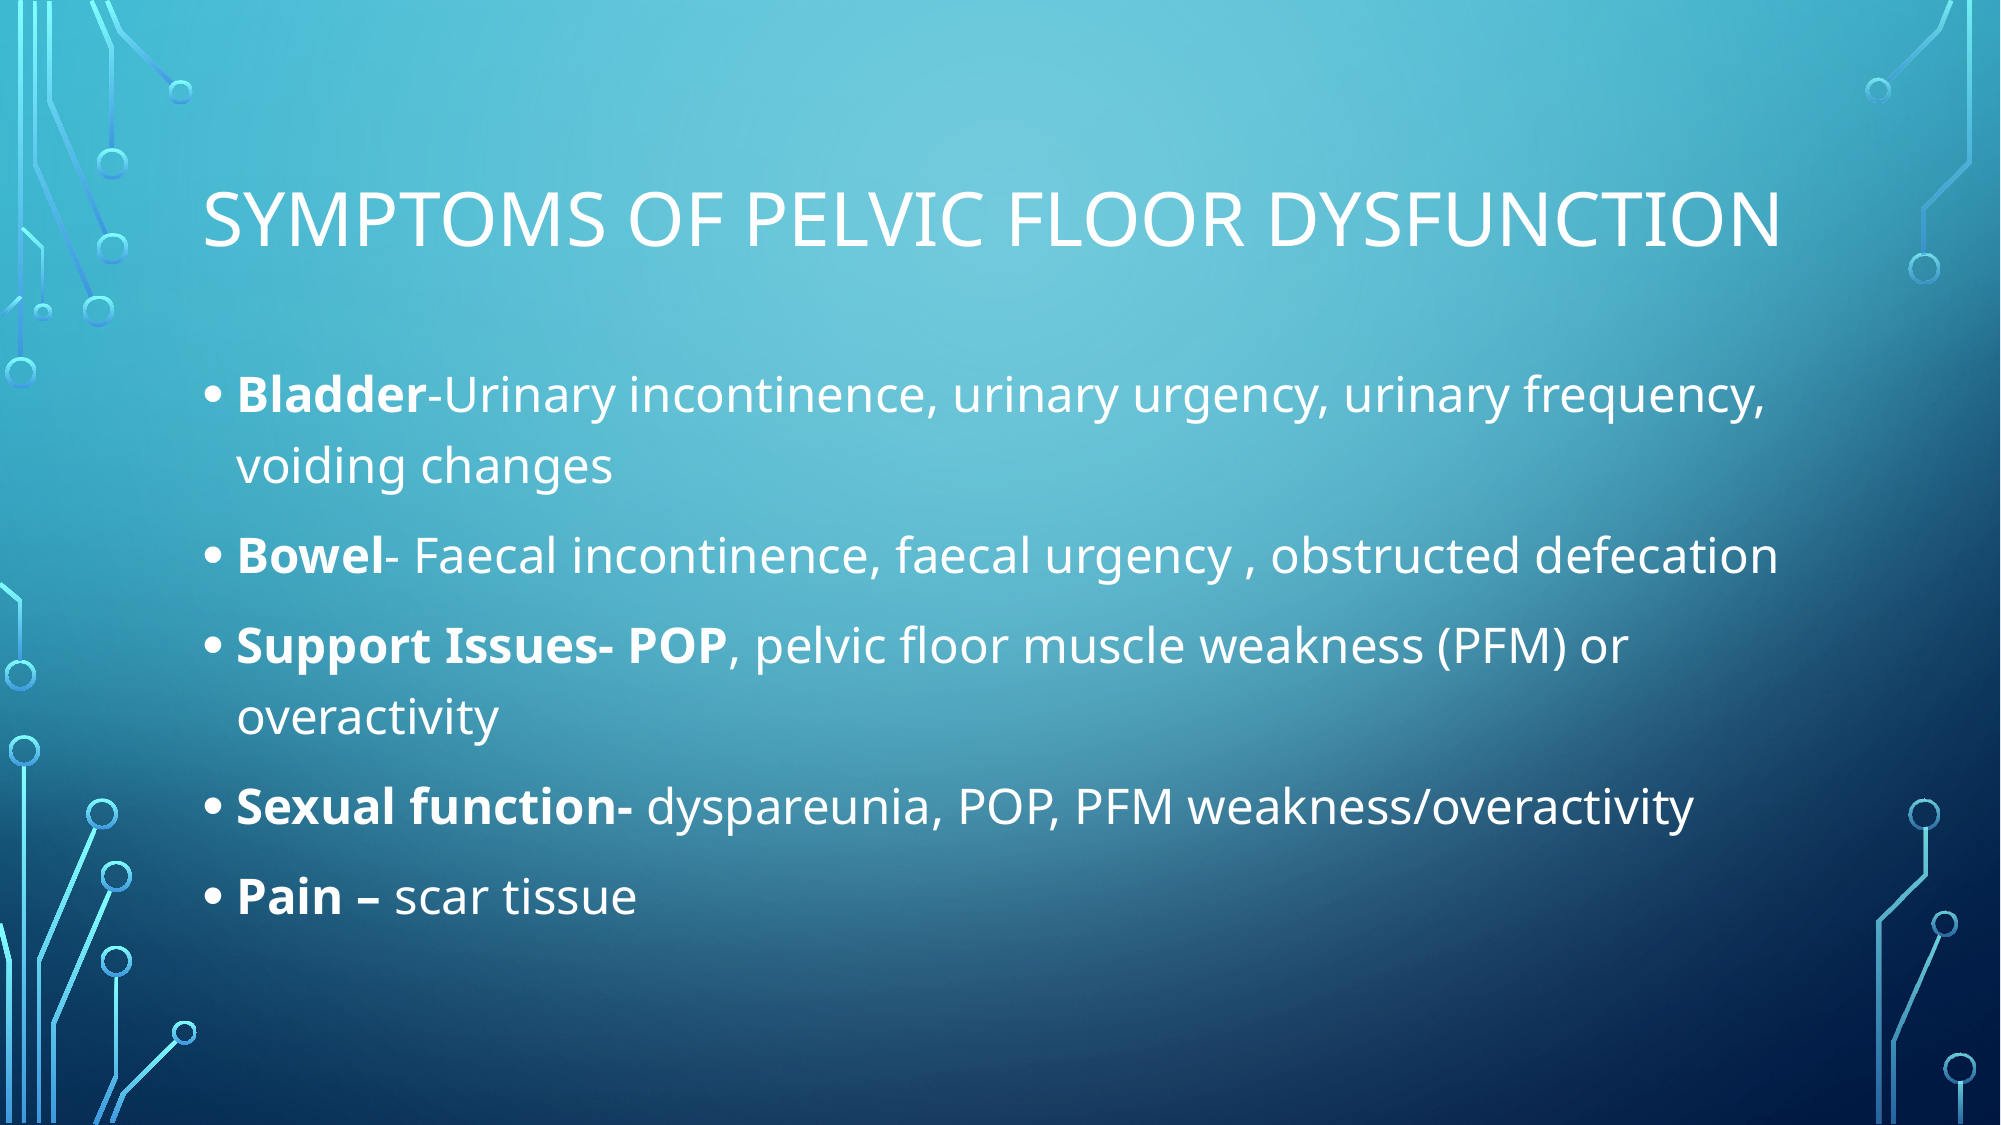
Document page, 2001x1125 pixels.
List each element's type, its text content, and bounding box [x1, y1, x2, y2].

title Symptoms of Pelvic Floor dysfunction [187, 101, 1813, 343]
list Bladder-Urinary incontinence, urinary urgency, urinary frequency, voiding changes Bowel- Faecal incontinence, faecal urgency , obstructed defecation Support Issues- POP, pelvic floor muscle weakness (PFM) or overactivity Sexual function- dyspareunia, POP, PFM weakness/overactivity Pain – scar tissue [187, 343, 1813, 950]
